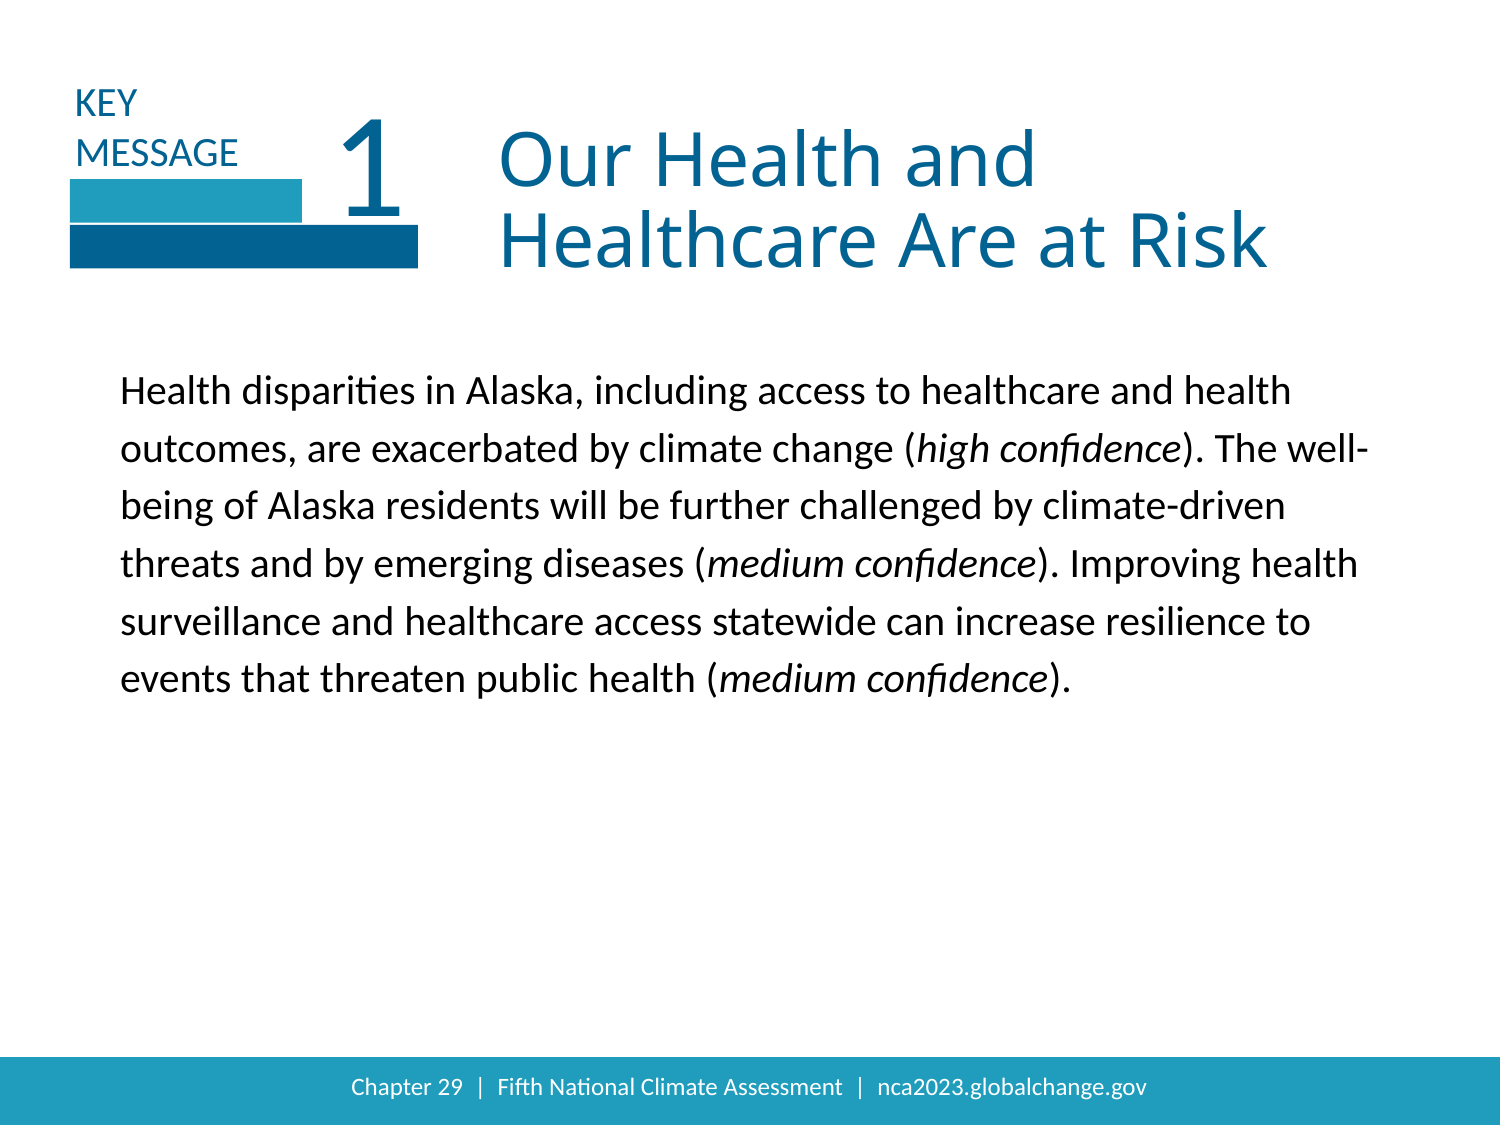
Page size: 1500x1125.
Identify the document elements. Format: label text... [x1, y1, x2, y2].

list Our Health and Healthcare Are at Risk [482, 95, 1397, 310]
list Health disparities in Alaska, including access to healthcare and health outcomes, are exacerbated by climate change (high confidence). The well-being of Alaska residents will be further challenged by climate-driven threats and by emerging diseases (medium confidence). Improving health surveillance and healthcare access statewide can increase resilience to events that threaten public health (medium confidence). [103, 348, 1397, 1014]
list 1 [315, 78, 409, 206]
